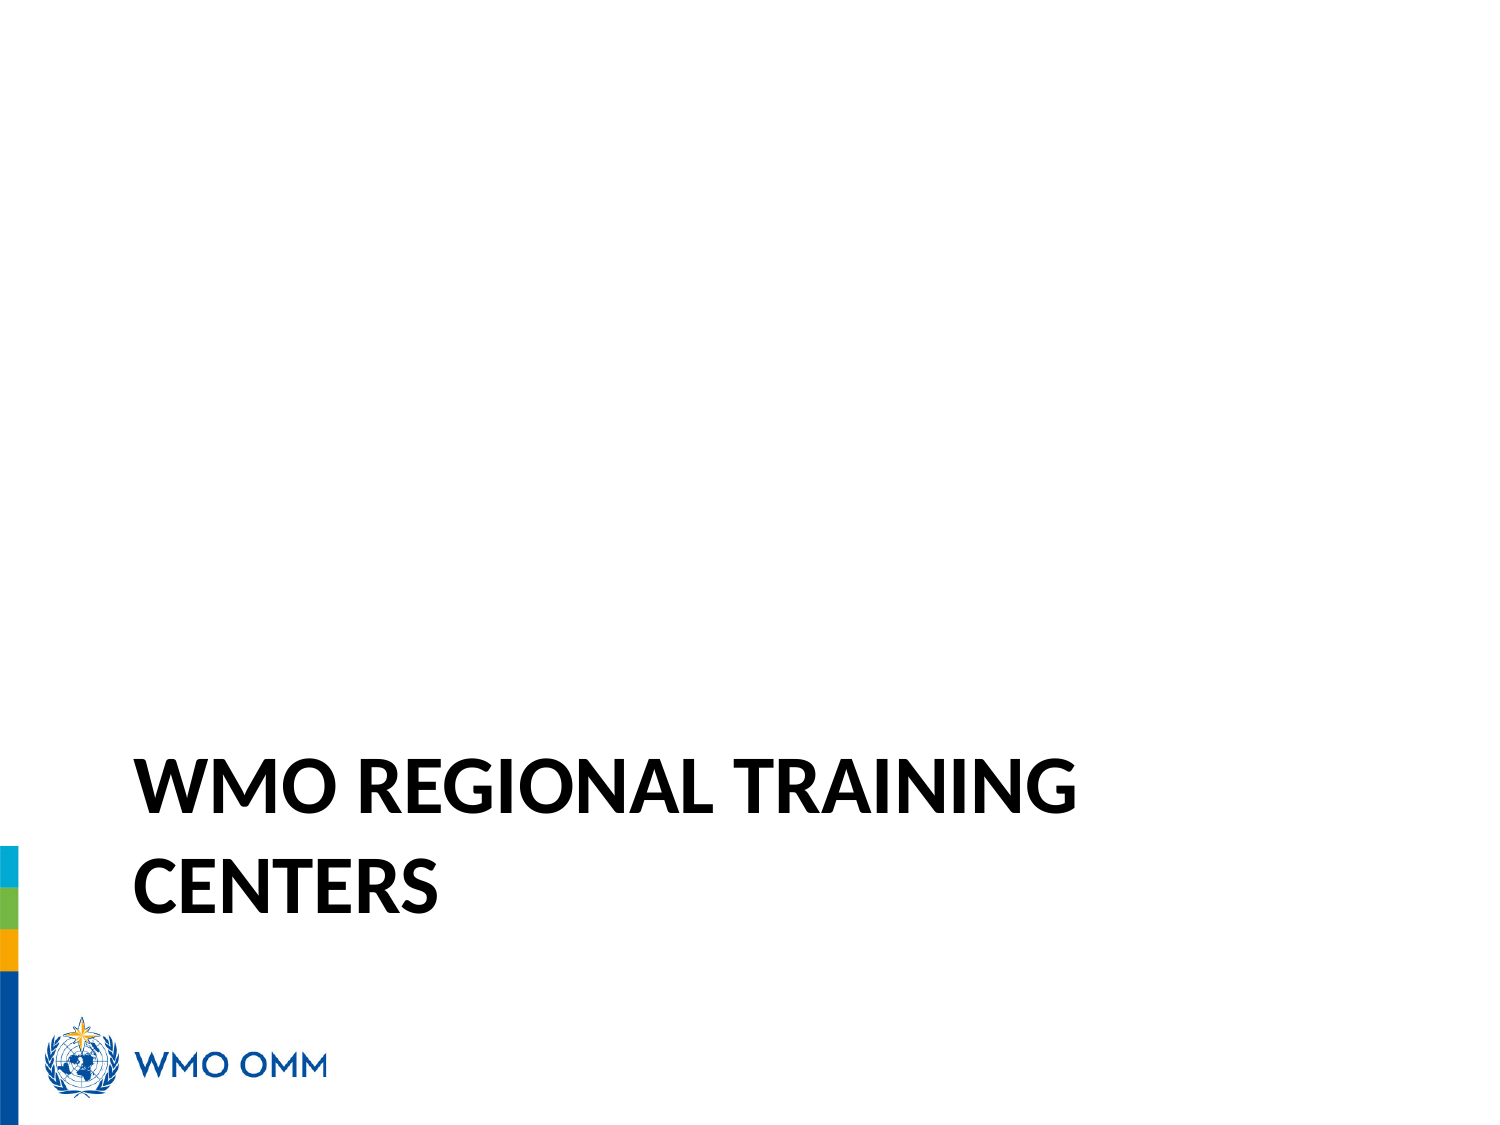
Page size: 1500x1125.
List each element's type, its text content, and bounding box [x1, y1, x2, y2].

picture [0, 845, 327, 1125]
title WMO Regional training centers [118, 722, 1394, 947]
